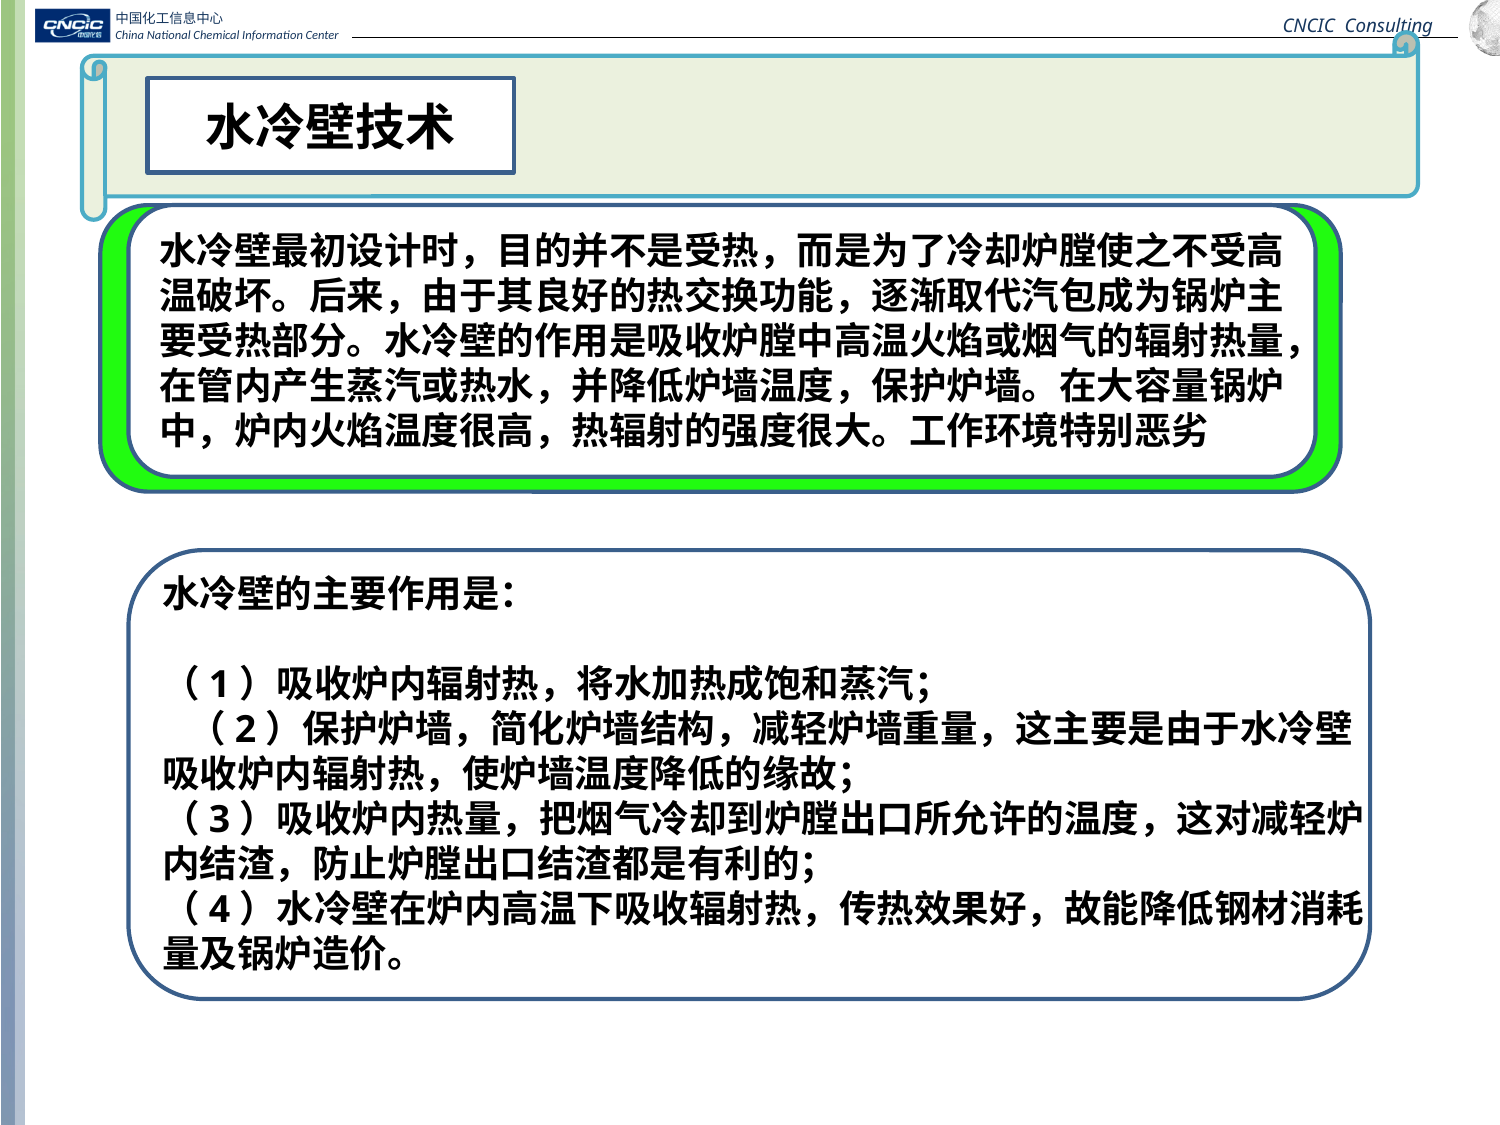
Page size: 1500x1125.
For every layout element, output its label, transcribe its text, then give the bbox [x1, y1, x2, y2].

text_box [126, 202, 1309, 479]
picture [35, 7, 112, 44]
picture [1468, 0, 1500, 56]
text_box 水冷壁最初设计时，目的并不是受热，而是为了冷却炉膛使之不受高温破坏。后来，由于其良好的热交换功能，逐渐取代汽包成为锅炉主要受热部分。水冷壁的作用是吸收炉膛中高温火焰或烟气的辐射热量，在管内产生蒸汽或热水，并降低炉墙温度，保护炉墙。在大容量锅炉中，炉内火焰温度很高，热辐射的强度很大。工作环境特别恶劣 [144, 219, 1317, 460]
text_box [126, 572, 147, 977]
text_box [159, 548, 1340, 562]
text_box 水冷壁的主要作用是： （1）吸收炉内辐射热，将水加热成饱和蒸汽； （2）保护炉墙，简化炉墙结构，减轻炉墙重量，这主要是由于水冷壁吸收炉内辐射热，使炉墙温度降低的缘故； （3）吸收炉内热量，把烟气冷却到炉膛出口所允许的温度，这对减轻炉内结渣，防止炉膛出口结渣都是有利的； （4）水冷壁在炉内高温下吸收辐射热，传热效果好，故能降低钢材消耗量及锅炉造价。 [147, 562, 1388, 983]
picture [1, 0, 25, 1125]
text_box 水冷壁技术 [145, 76, 516, 175]
text_box [153, 983, 1345, 1002]
text_box [98, 203, 1343, 494]
text_box [79, 30, 1421, 222]
